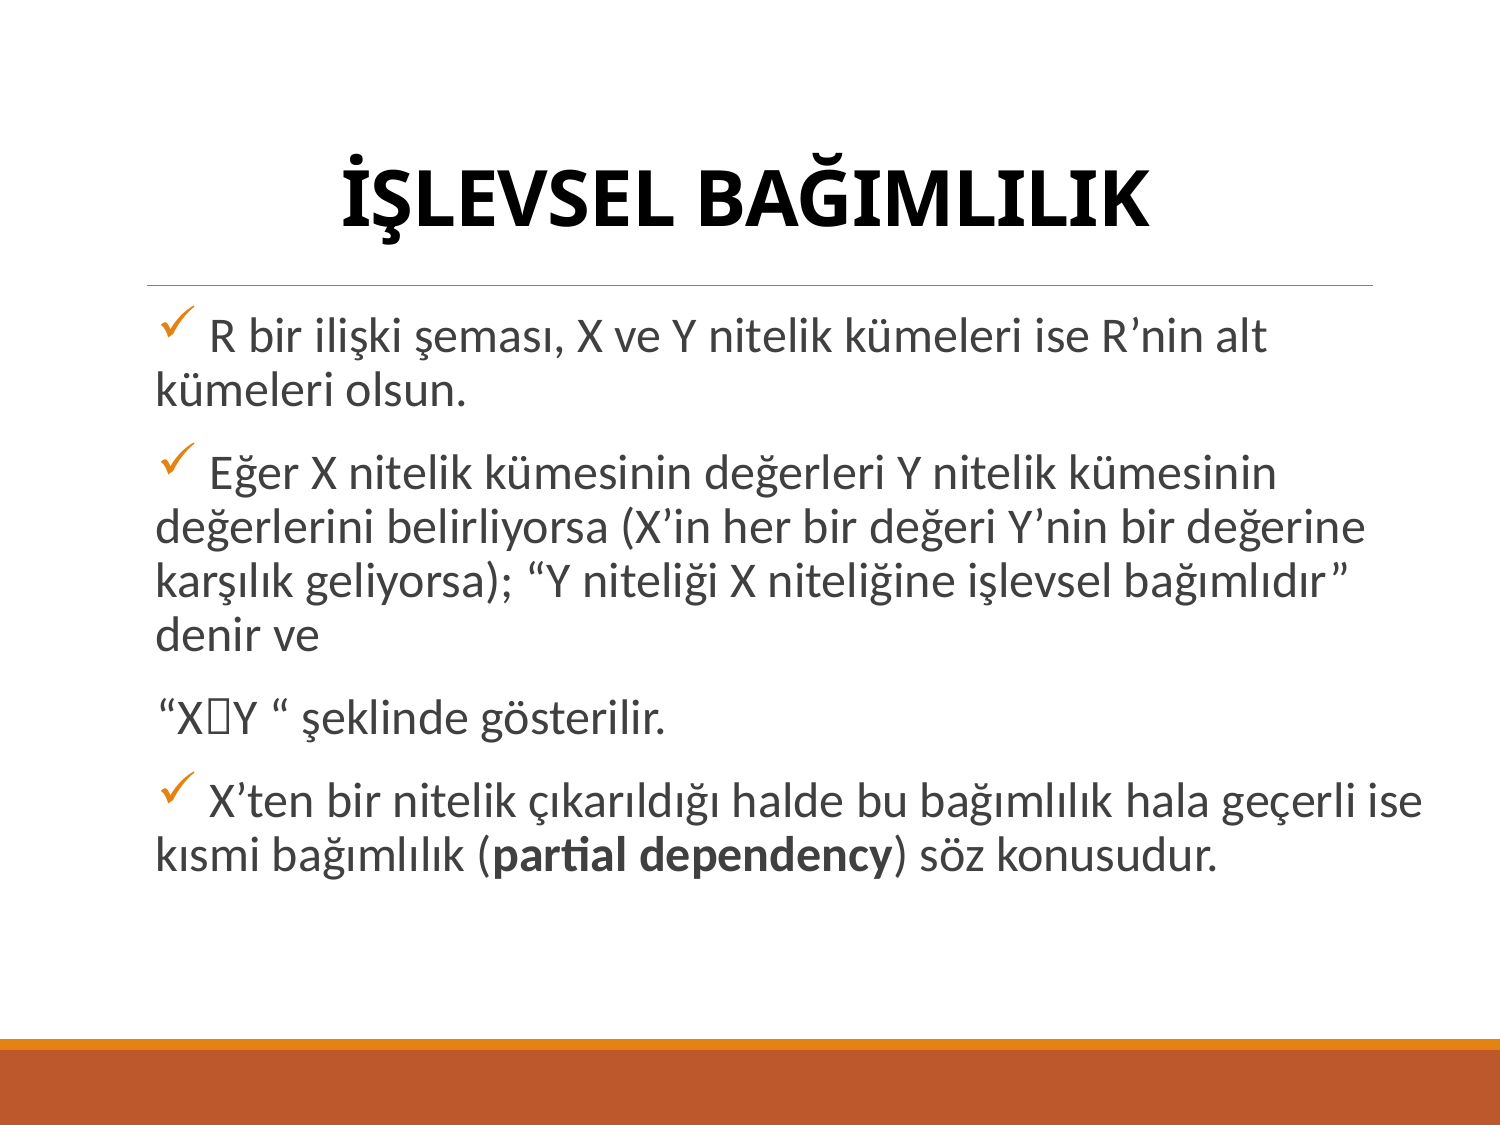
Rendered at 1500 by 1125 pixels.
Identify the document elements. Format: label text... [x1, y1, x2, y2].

title İŞLEVSEL BAĞIMLILIK [225, 108, 1267, 250]
list R bir ilişki şeması, X ve Y nitelik kümeleri ise R’nin alt kümeleri olsun. Eğer X nitelik kümesinin değerleri Y nitelik kümesinin değerlerini belirliyorsa (X’in her bir değeri Y’nin bir değerine karşılık geliyorsa); “Y niteliği X niteliğine işlevsel bağımlıdır” denir ve “XY “ şeklinde gösterilir. X’ten bir nitelik çıkarıldığı halde bu bağımlılık hala geçerli ise kısmi bağımlılık (partial dependency) söz konusudur. [137, 301, 1450, 913]
